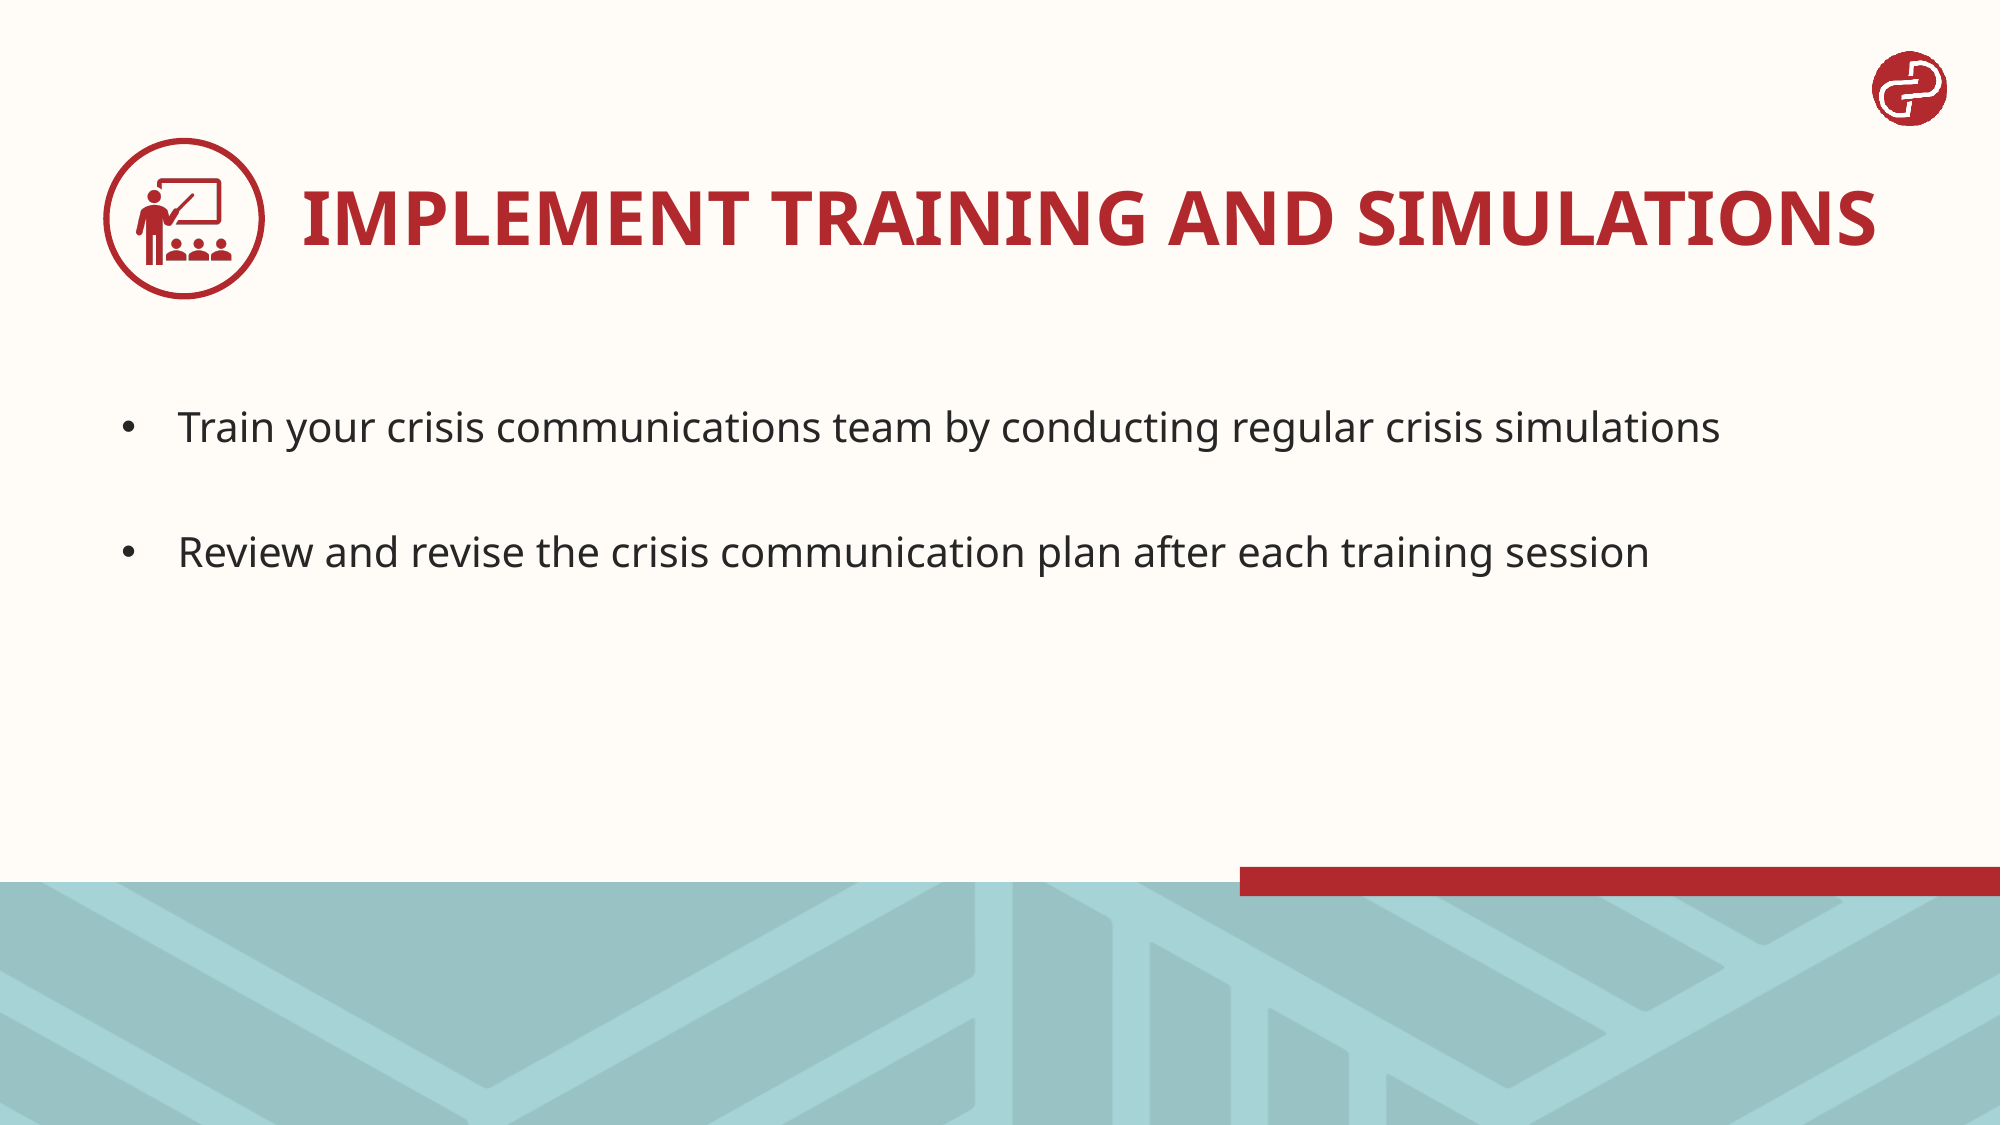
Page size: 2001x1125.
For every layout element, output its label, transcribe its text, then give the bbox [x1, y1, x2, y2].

picture [0, 882, 2000, 1125]
title IMPLEMENT TRAINING AND SIMULATIONS [287, 44, 2000, 398]
picture [1872, 51, 1947, 126]
text_box [136, 281, 233, 298]
text_box [1239, 866, 2000, 877]
picture [130, 167, 238, 276]
text_box Train your crisis communications team by conducting regular crisis simulations Review and revise the crisis communication plan after each training session [106, 327, 1841, 650]
text_box [105, 139, 263, 272]
